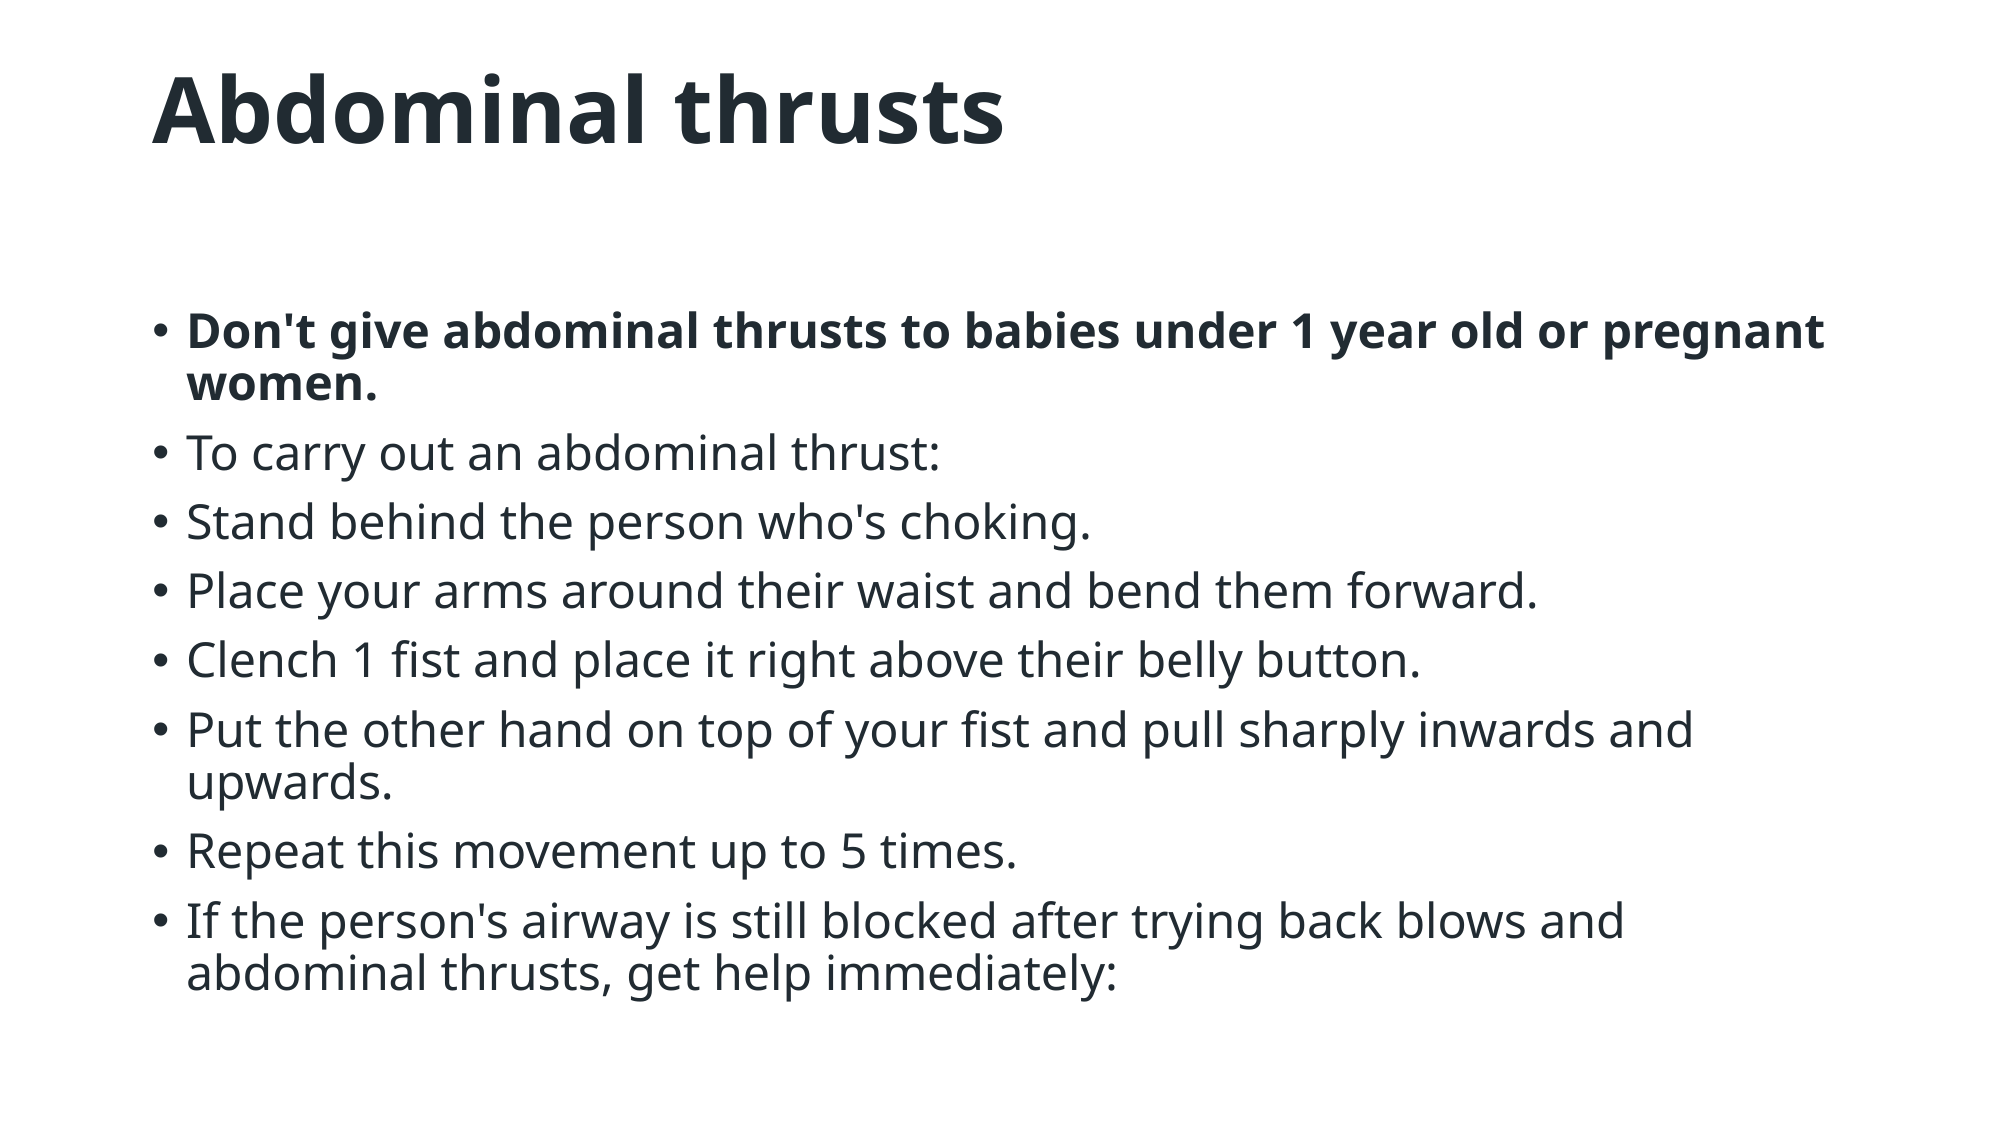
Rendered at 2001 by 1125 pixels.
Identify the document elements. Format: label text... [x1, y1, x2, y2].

title Abdominal thrusts [137, 59, 1863, 278]
list Don't give abdominal thrusts to babies under 1 year old or pregnant women. To carry out an abdominal thrust: Stand behind the person who's choking. Place your arms around their waist and bend them forward. Clench 1 fist and place it right above their belly button. Put the other hand on top of your fist and pull sharply inwards and upwards. Repeat this movement up to 5 times. If the person's airway is still blocked after trying back blows and abdominal thrusts, get help immediately: [137, 299, 1863, 1014]
